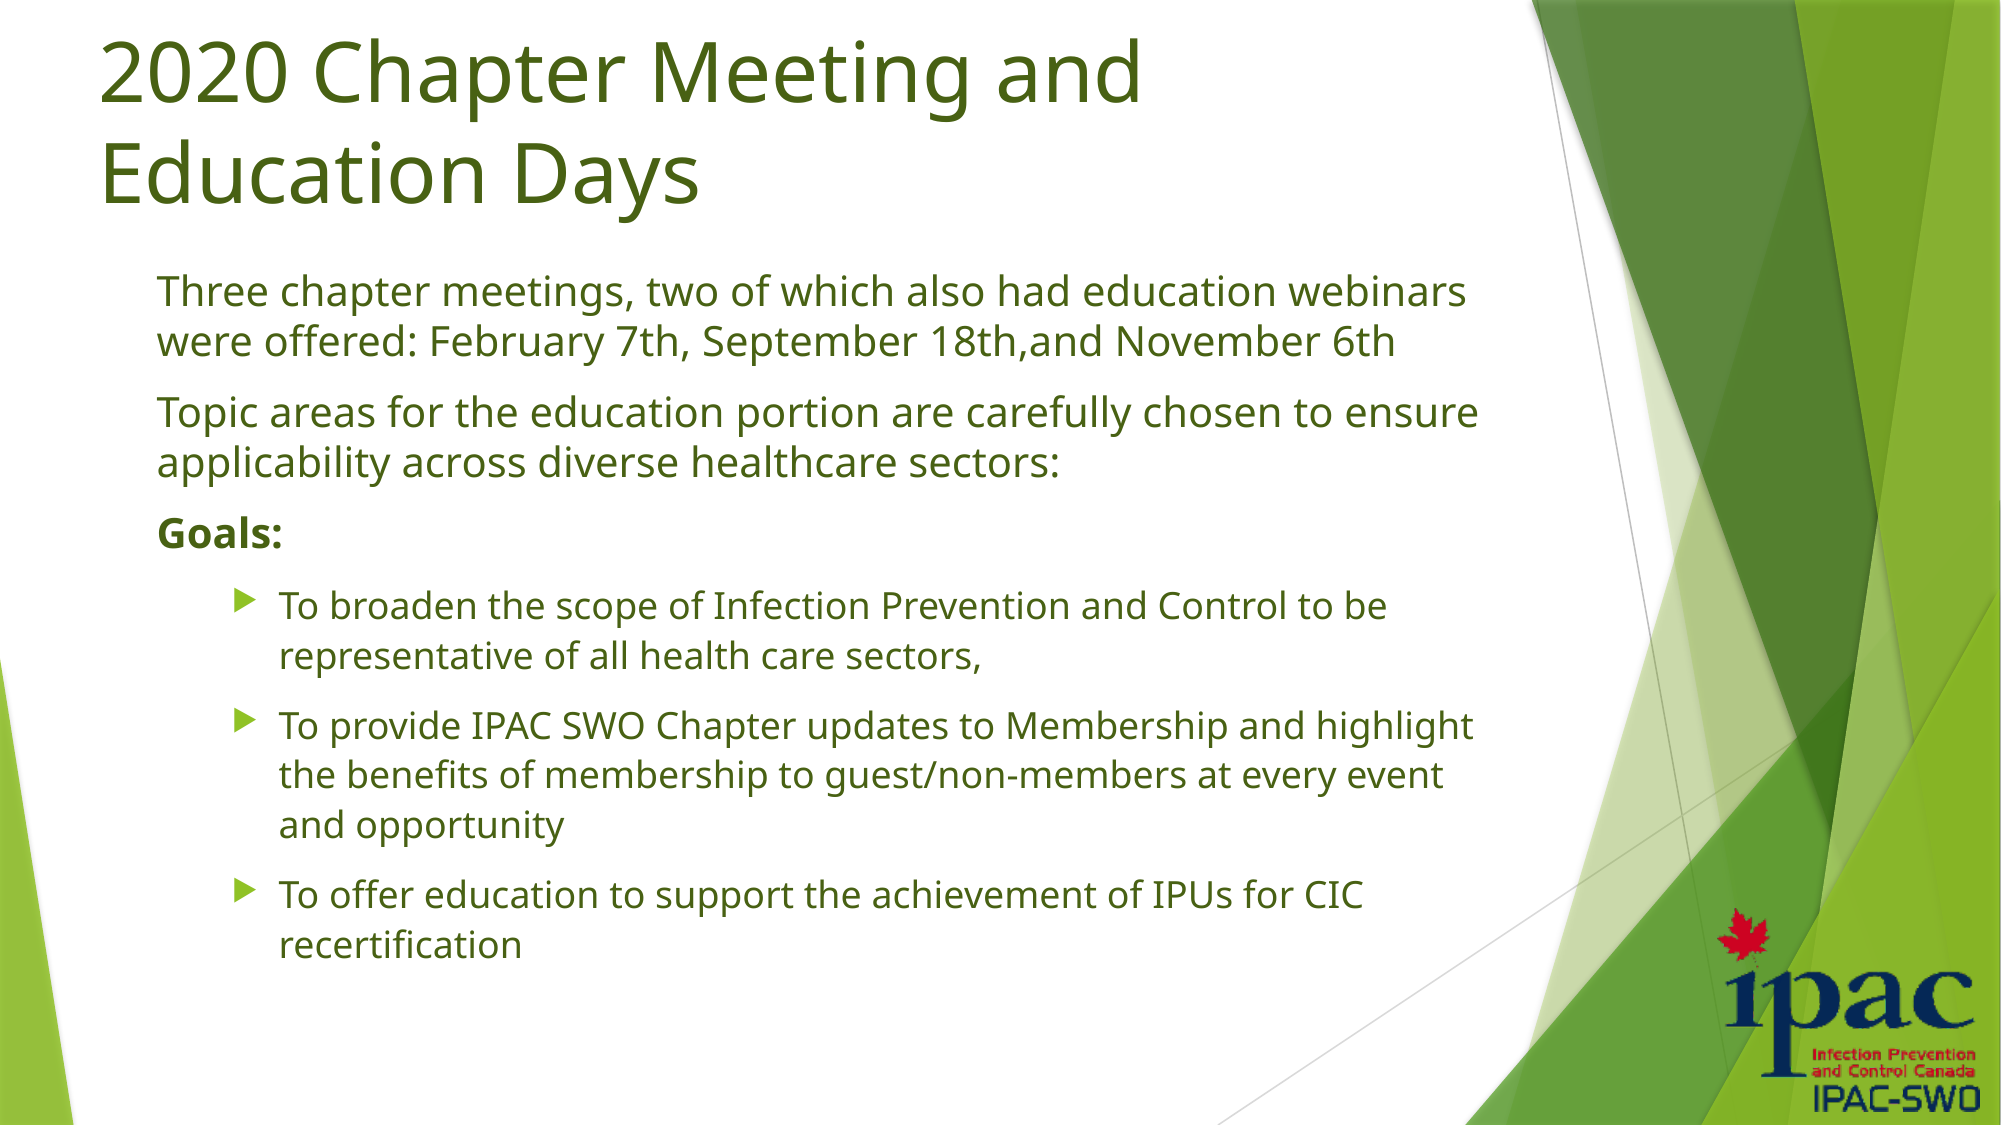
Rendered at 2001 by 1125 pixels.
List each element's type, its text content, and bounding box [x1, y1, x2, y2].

title 2020 Chapter Meeting and Education Days [83, 11, 1494, 229]
picture [1716, 908, 1980, 1112]
list Three chapter meetings, two of which also had education webinars were offered: February 7th, September 18th,and November 6th Topic areas for the education portion are carefully chosen to ensure applicability across diverse healthcare sectors: Goals: To broaden the scope of Infection Prevention and Control to be representative of all health care sectors, To provide IPAC SWO Chapter updates to Membership and highlight the benefits of membership to guest/non-members at every event and opportunity To offer education to support the achievement of IPUs for CIC recertification [141, 257, 1530, 1033]
